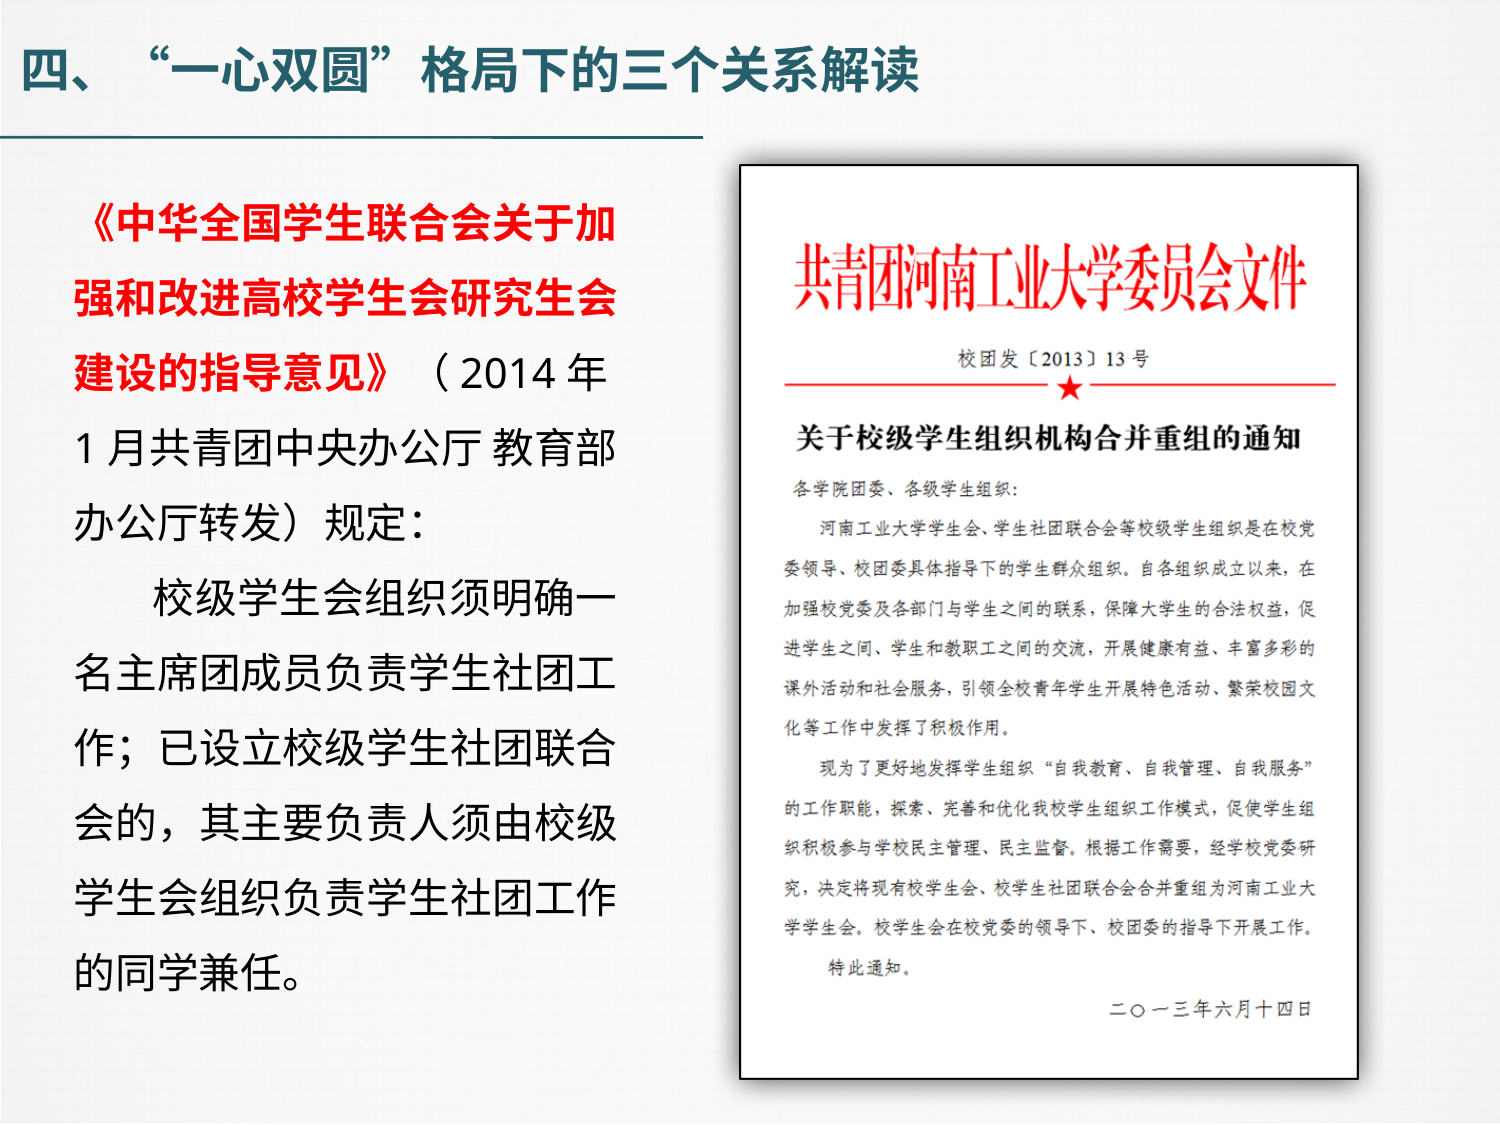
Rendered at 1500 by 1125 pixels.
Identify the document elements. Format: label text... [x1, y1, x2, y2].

text_box 四、“一心双圆”格局下的三个关系解读 [5, 31, 1120, 114]
list 《中华全国学生联合会关于加强和改进高校学生会研究生会建设的指导意见》（2014年1月共青团中央办公厅 教育部办公厅转发）规定： 校级学生会组织须明确一名主席团成员负责学生社团工作；已设立校级学生社团联合会的，其主要负责人须由校级学生会组织负责学生社团工作的同学兼任。 [58, 164, 633, 1005]
picture [0, 0, 1500, 1125]
